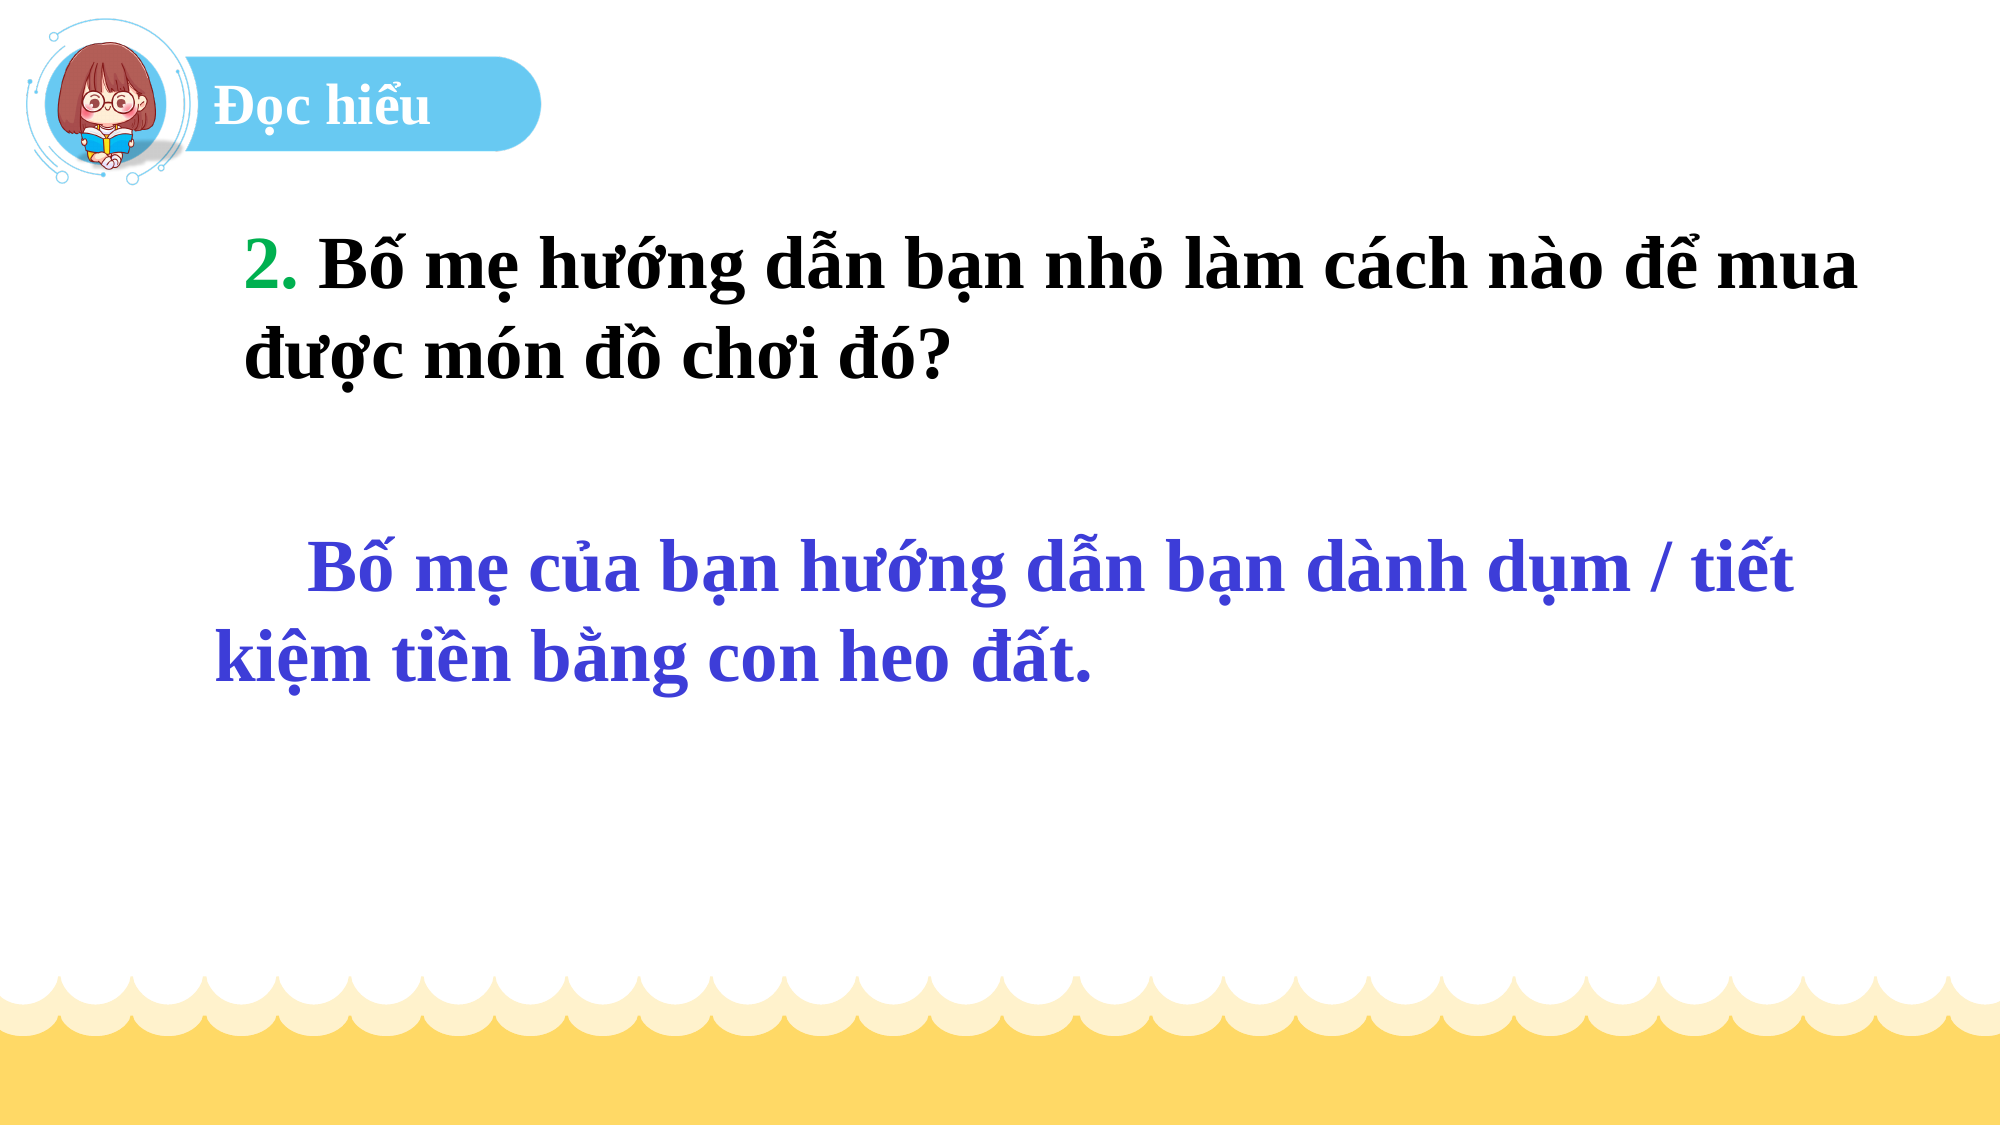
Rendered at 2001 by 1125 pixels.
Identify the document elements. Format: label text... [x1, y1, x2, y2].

text_box Bố mẹ của bạn hướng dẫn bạn dành dụm / tiết kiệm tiền bằng con heo đất. [199, 508, 1875, 704]
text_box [0, 0, 550, 194]
text_box 2. Bố mẹ hướng dẫn bạn nhỏ làm cách nào để mua được món đồ chơi đó? [228, 205, 1894, 401]
